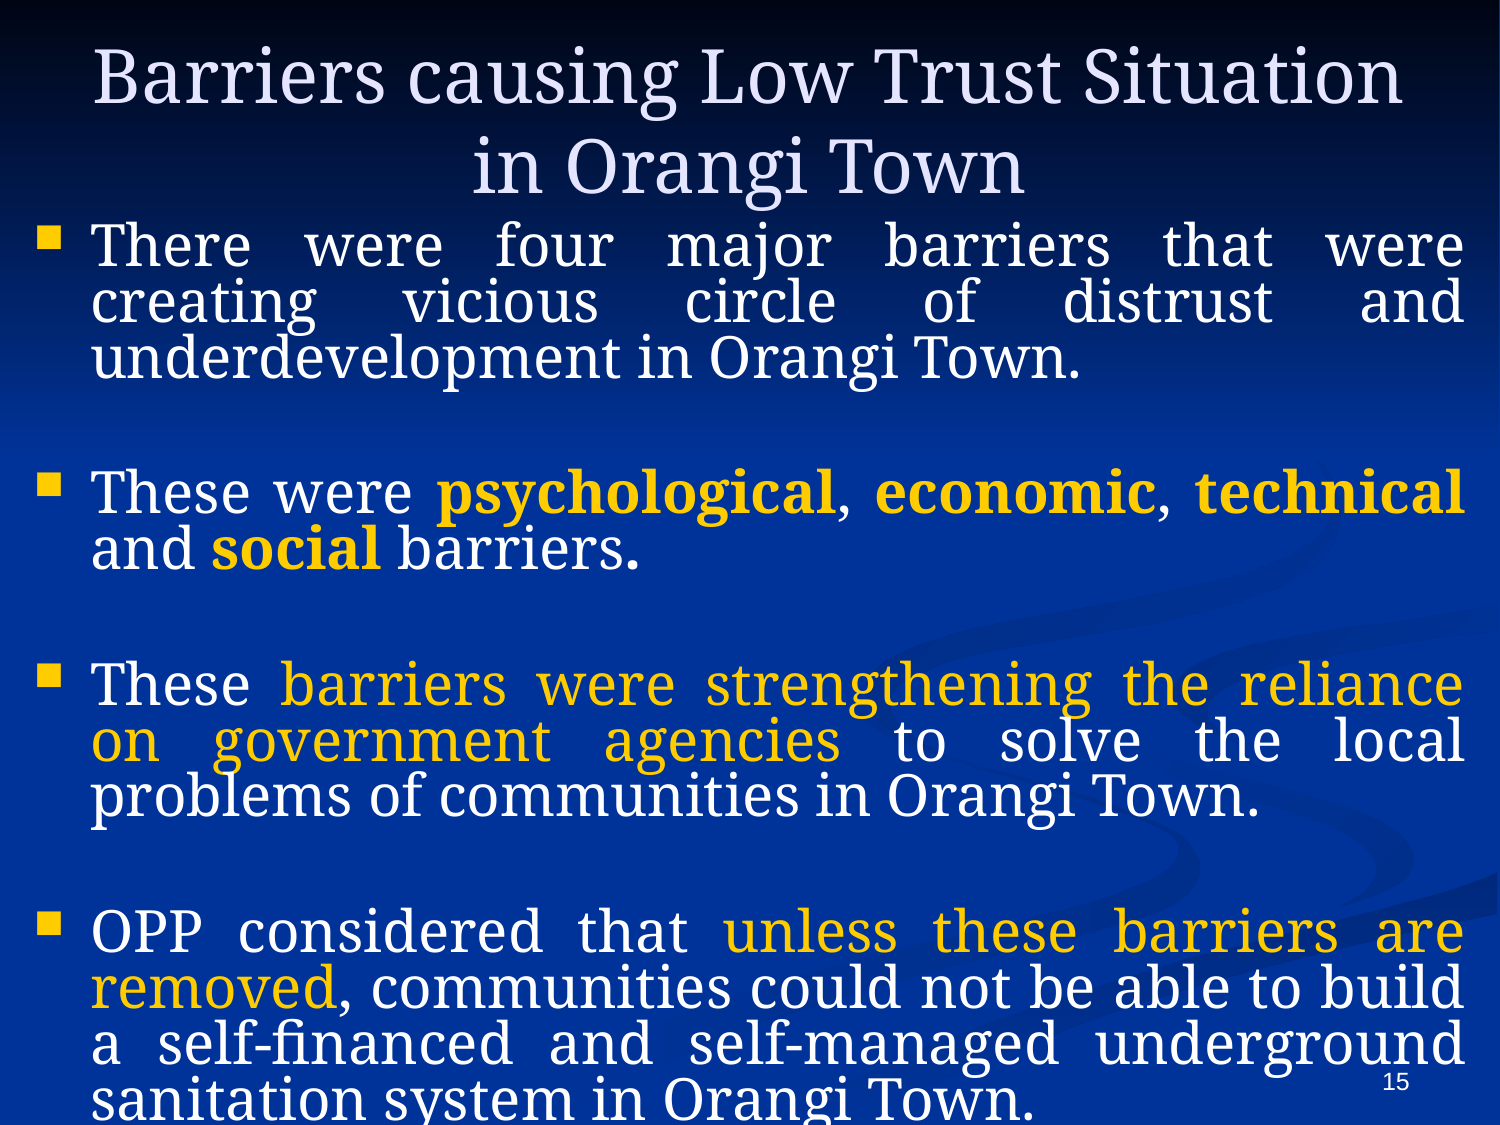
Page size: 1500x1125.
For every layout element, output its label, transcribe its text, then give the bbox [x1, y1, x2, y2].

list There were four major barriers that were creating vicious circle of distrust and underdevelopment in Orangi Town. These were psychological, economic, technical and social barriers. These barriers were strengthening the reliance on government agencies to solve the local problems of communities in Orangi Town. OPP considered that unless these barriers are removed, communities could not be able to build a self-financed and self-managed underground sanitation system in Orangi Town. [18, 213, 1482, 1065]
slide_number 15 [1074, 1065, 1426, 1104]
title Barriers causing Low Trust Situation in Orangi Town [74, 24, 1426, 213]
